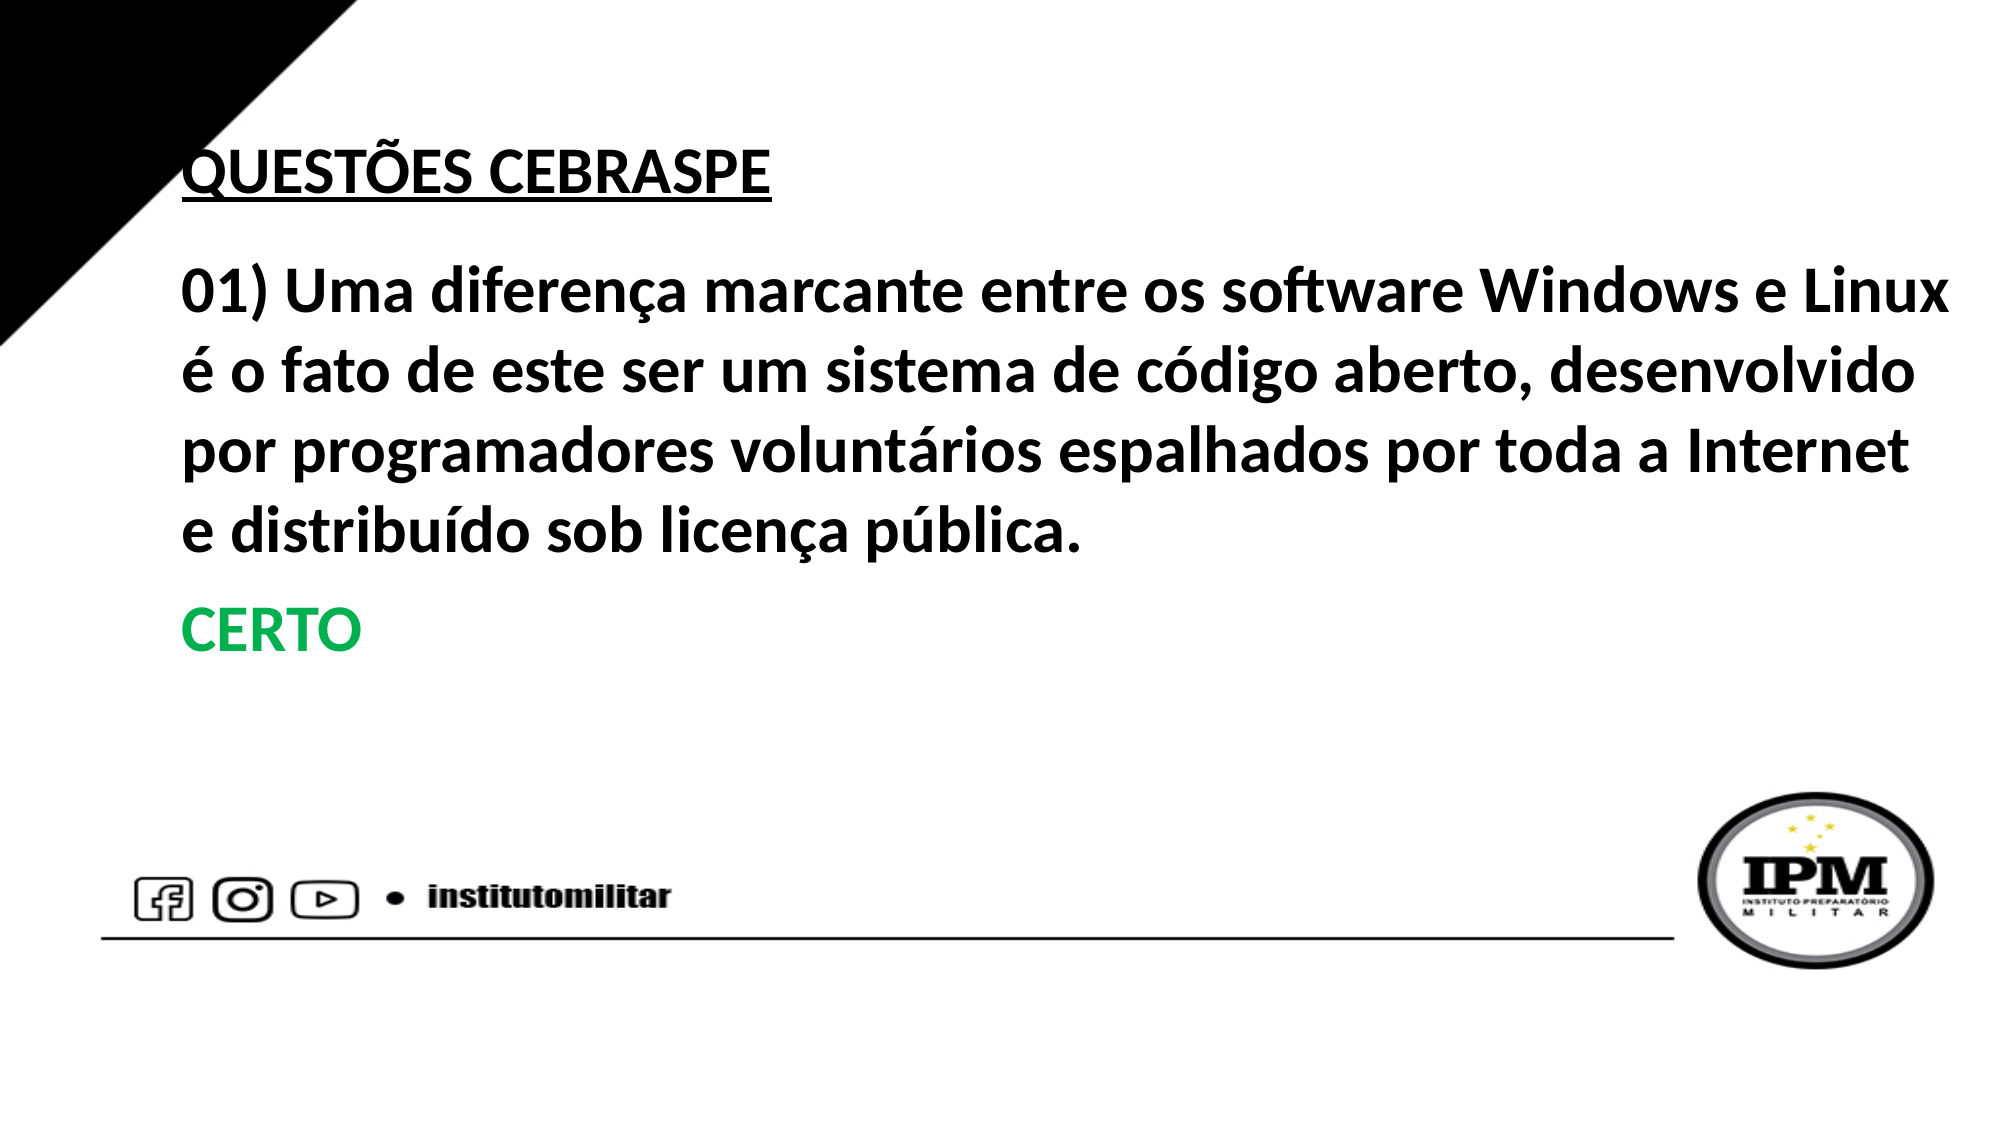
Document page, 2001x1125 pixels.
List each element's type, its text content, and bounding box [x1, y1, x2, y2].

picture [0, 0, 2001, 1125]
text_box CERTO [166, 576, 427, 672]
text_box 01) Uma diferença marcante entre os software Windows e Linux é o fato de este ser um sistema de código aberto, desenvolvido por programadores voluntários espalhados por toda a Internet e distribuído sob licença pública. [166, 238, 1972, 574]
text_box QUESTÕES CEBRASPE [166, 116, 1283, 214]
